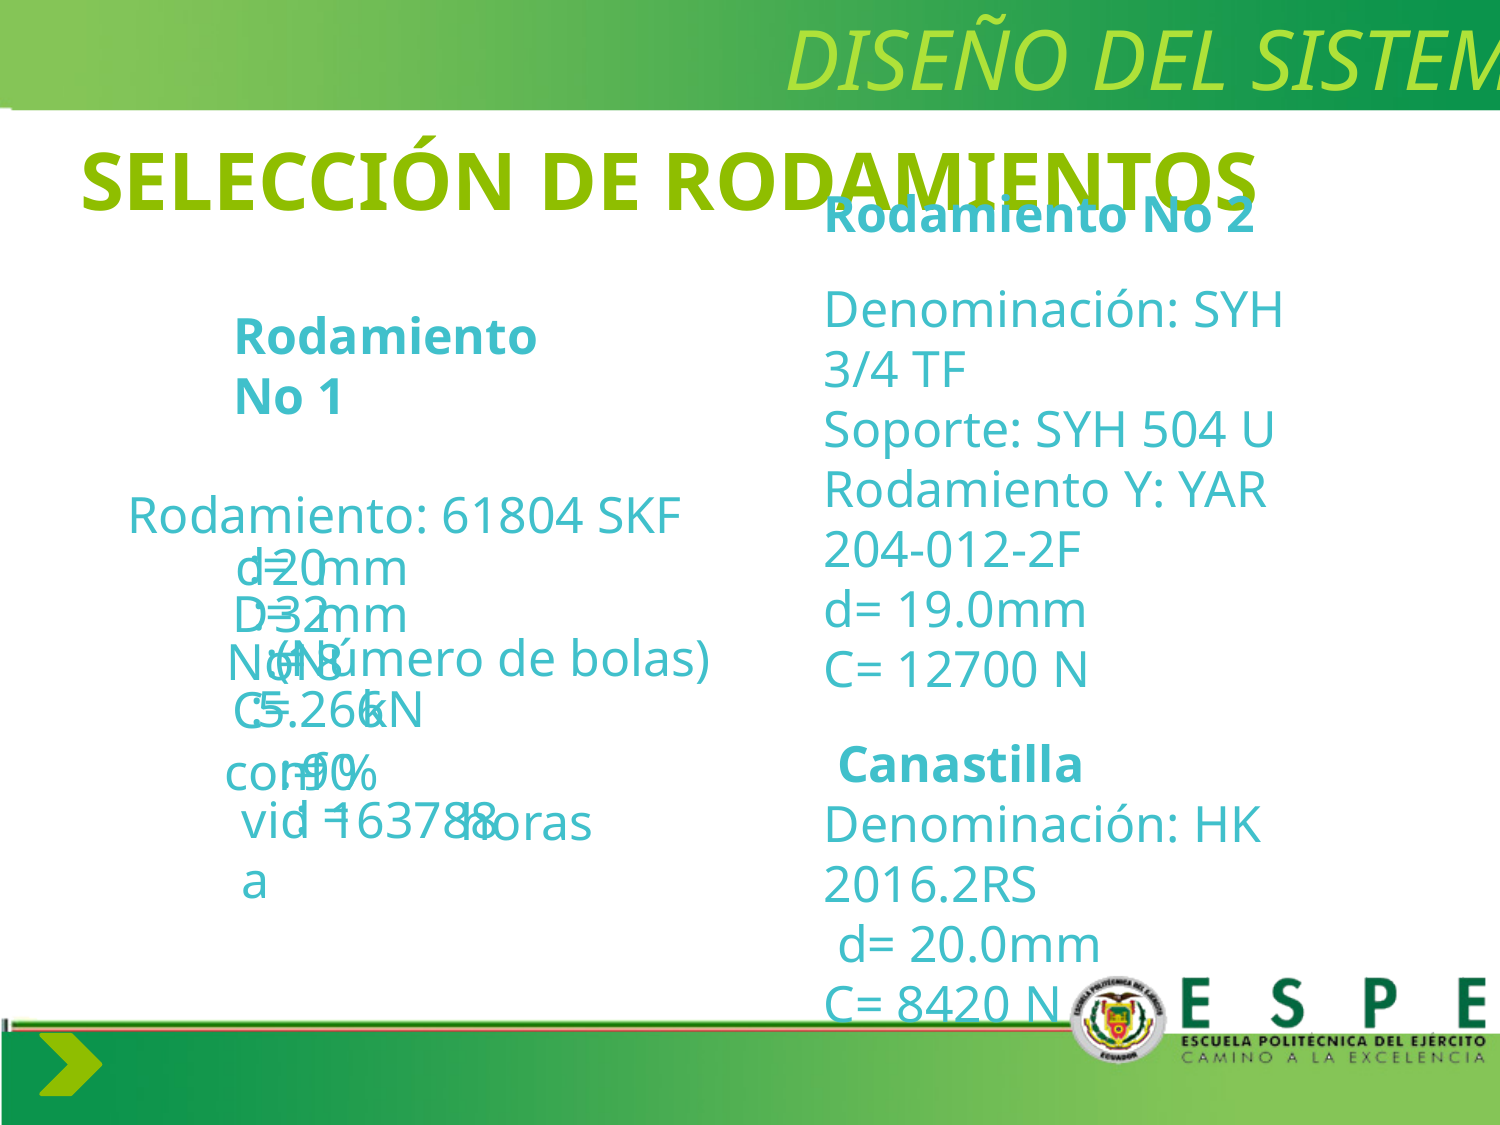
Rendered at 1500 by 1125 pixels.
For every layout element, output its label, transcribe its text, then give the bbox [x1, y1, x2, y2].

picture [0, 0, 1500, 162]
picture [0, 904, 1500, 1125]
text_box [229, 467, 628, 882]
text_box Rodamiento No 2 Denominación: SYH 3/4 TF Soporte: SYH 504 U Rodamiento Y: YAR 204-012-2F d= 19.0mm C= 12700 N Canastilla Denominación: HK 2016.2RS d= 20.0mm C= 8420 N [809, 175, 1317, 903]
text_box Rodamiento No 1 [218, 296, 584, 432]
title SELECCIÓN DE RODAMIENTOS [64, 169, 1412, 256]
